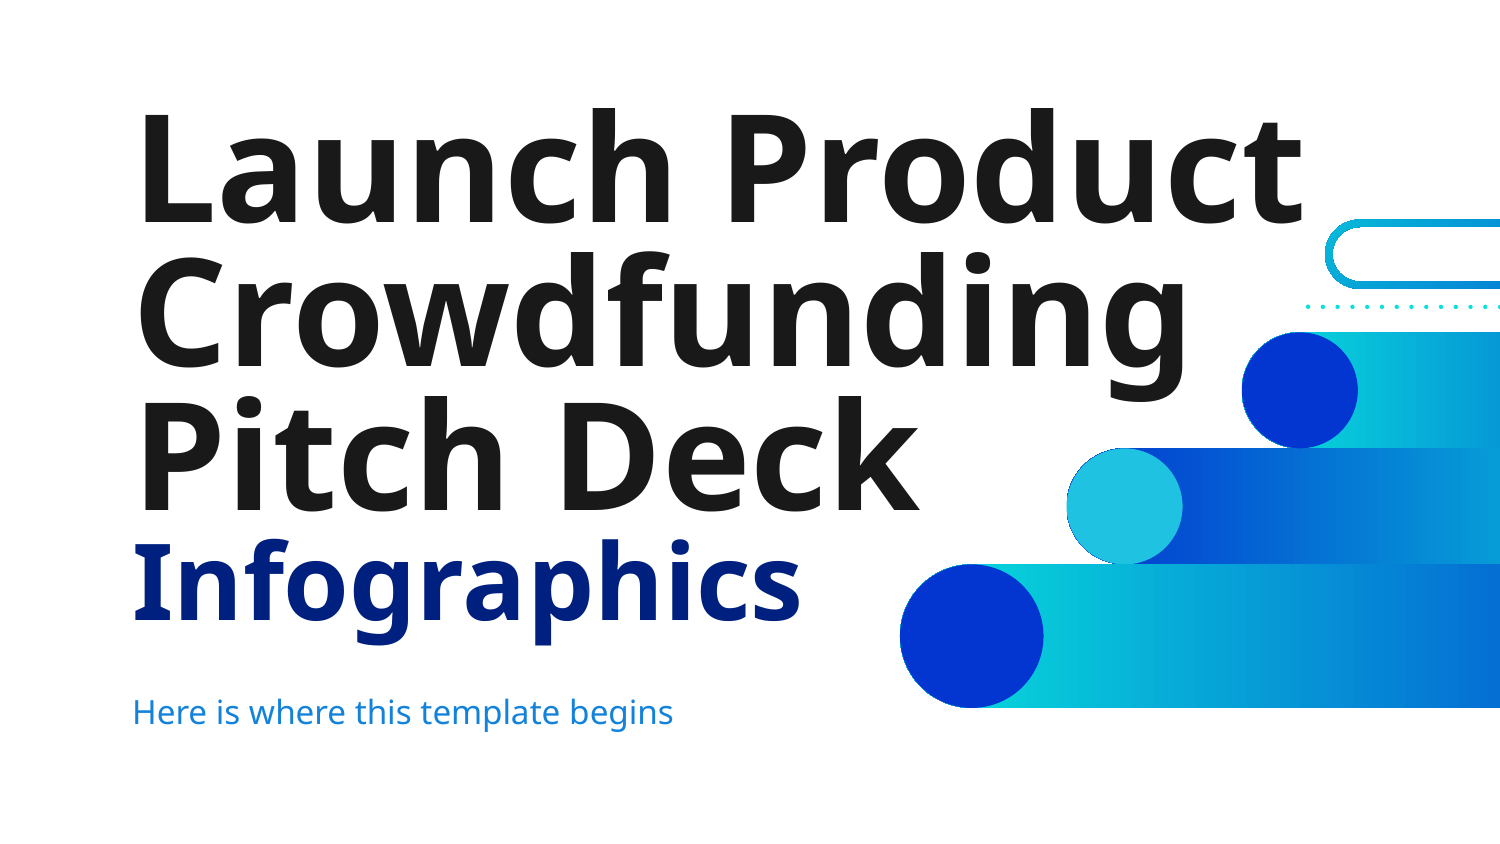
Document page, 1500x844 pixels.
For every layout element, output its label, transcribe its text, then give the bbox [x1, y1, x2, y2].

title Launch Product Crowdfunding Pitch Deck Infographics [116, 88, 1299, 656]
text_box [899, 564, 1500, 709]
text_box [1241, 332, 1299, 449]
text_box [1304, 61, 1500, 450]
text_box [1066, 448, 1500, 562]
subtitle Here is where this template begins [116, 676, 860, 755]
